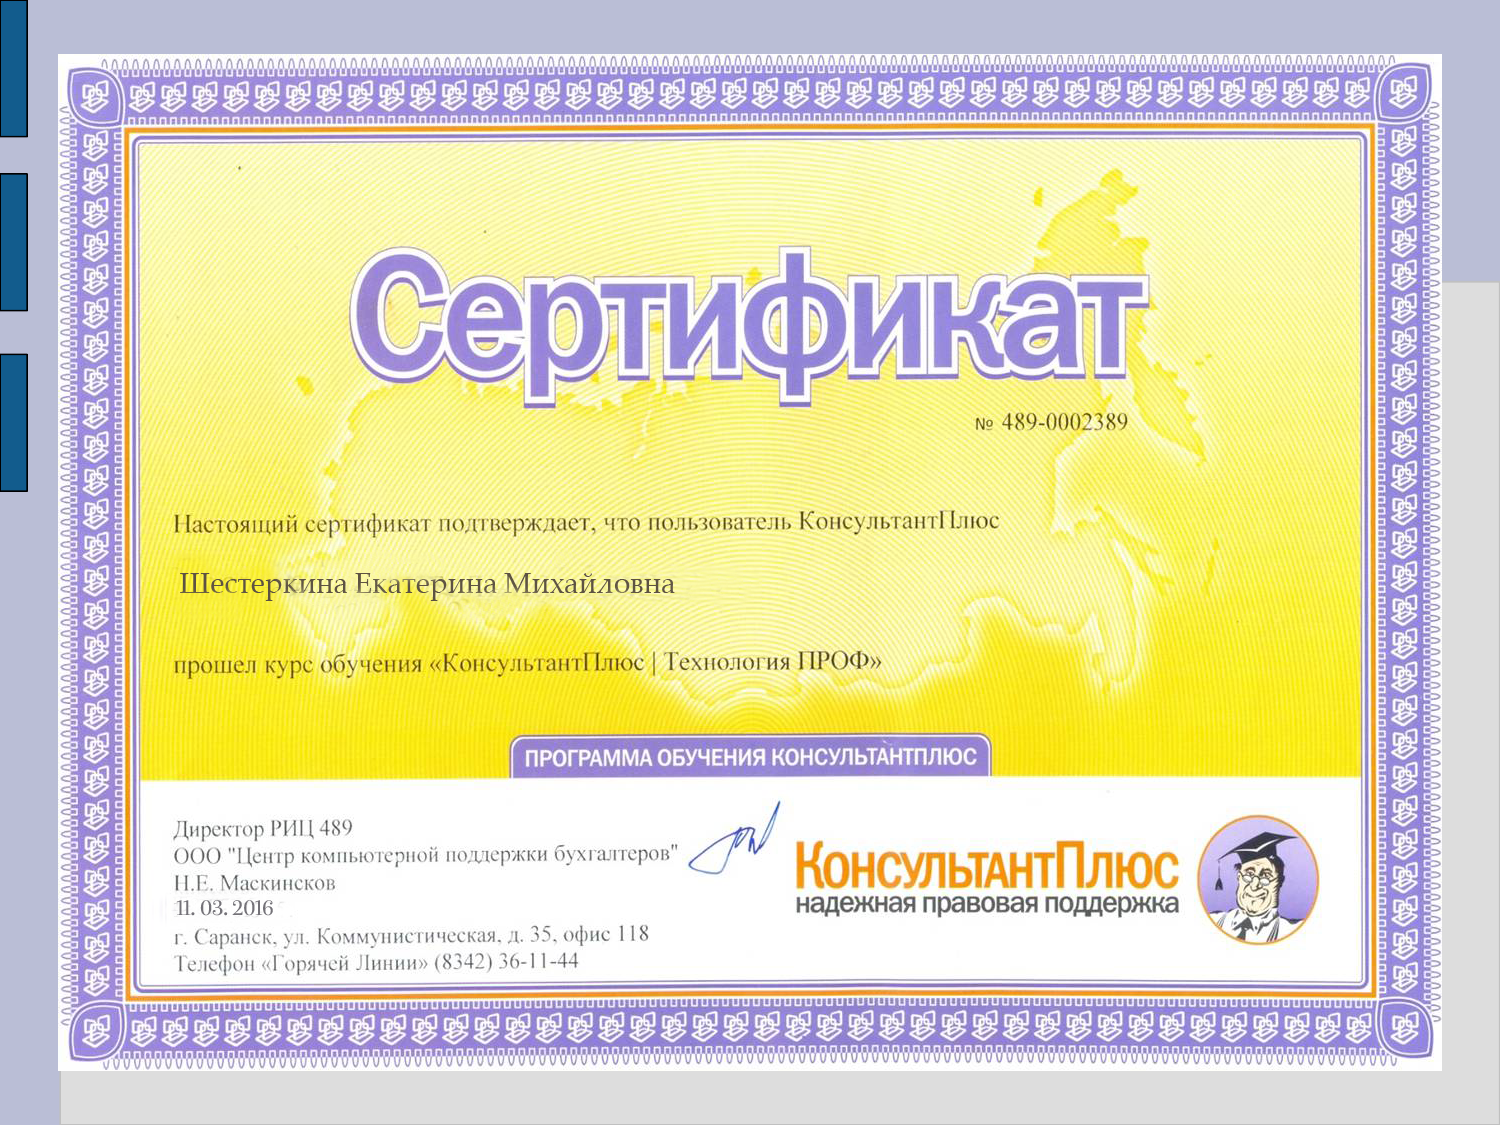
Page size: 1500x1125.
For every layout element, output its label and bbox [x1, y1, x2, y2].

picture [57, 53, 1443, 1071]
